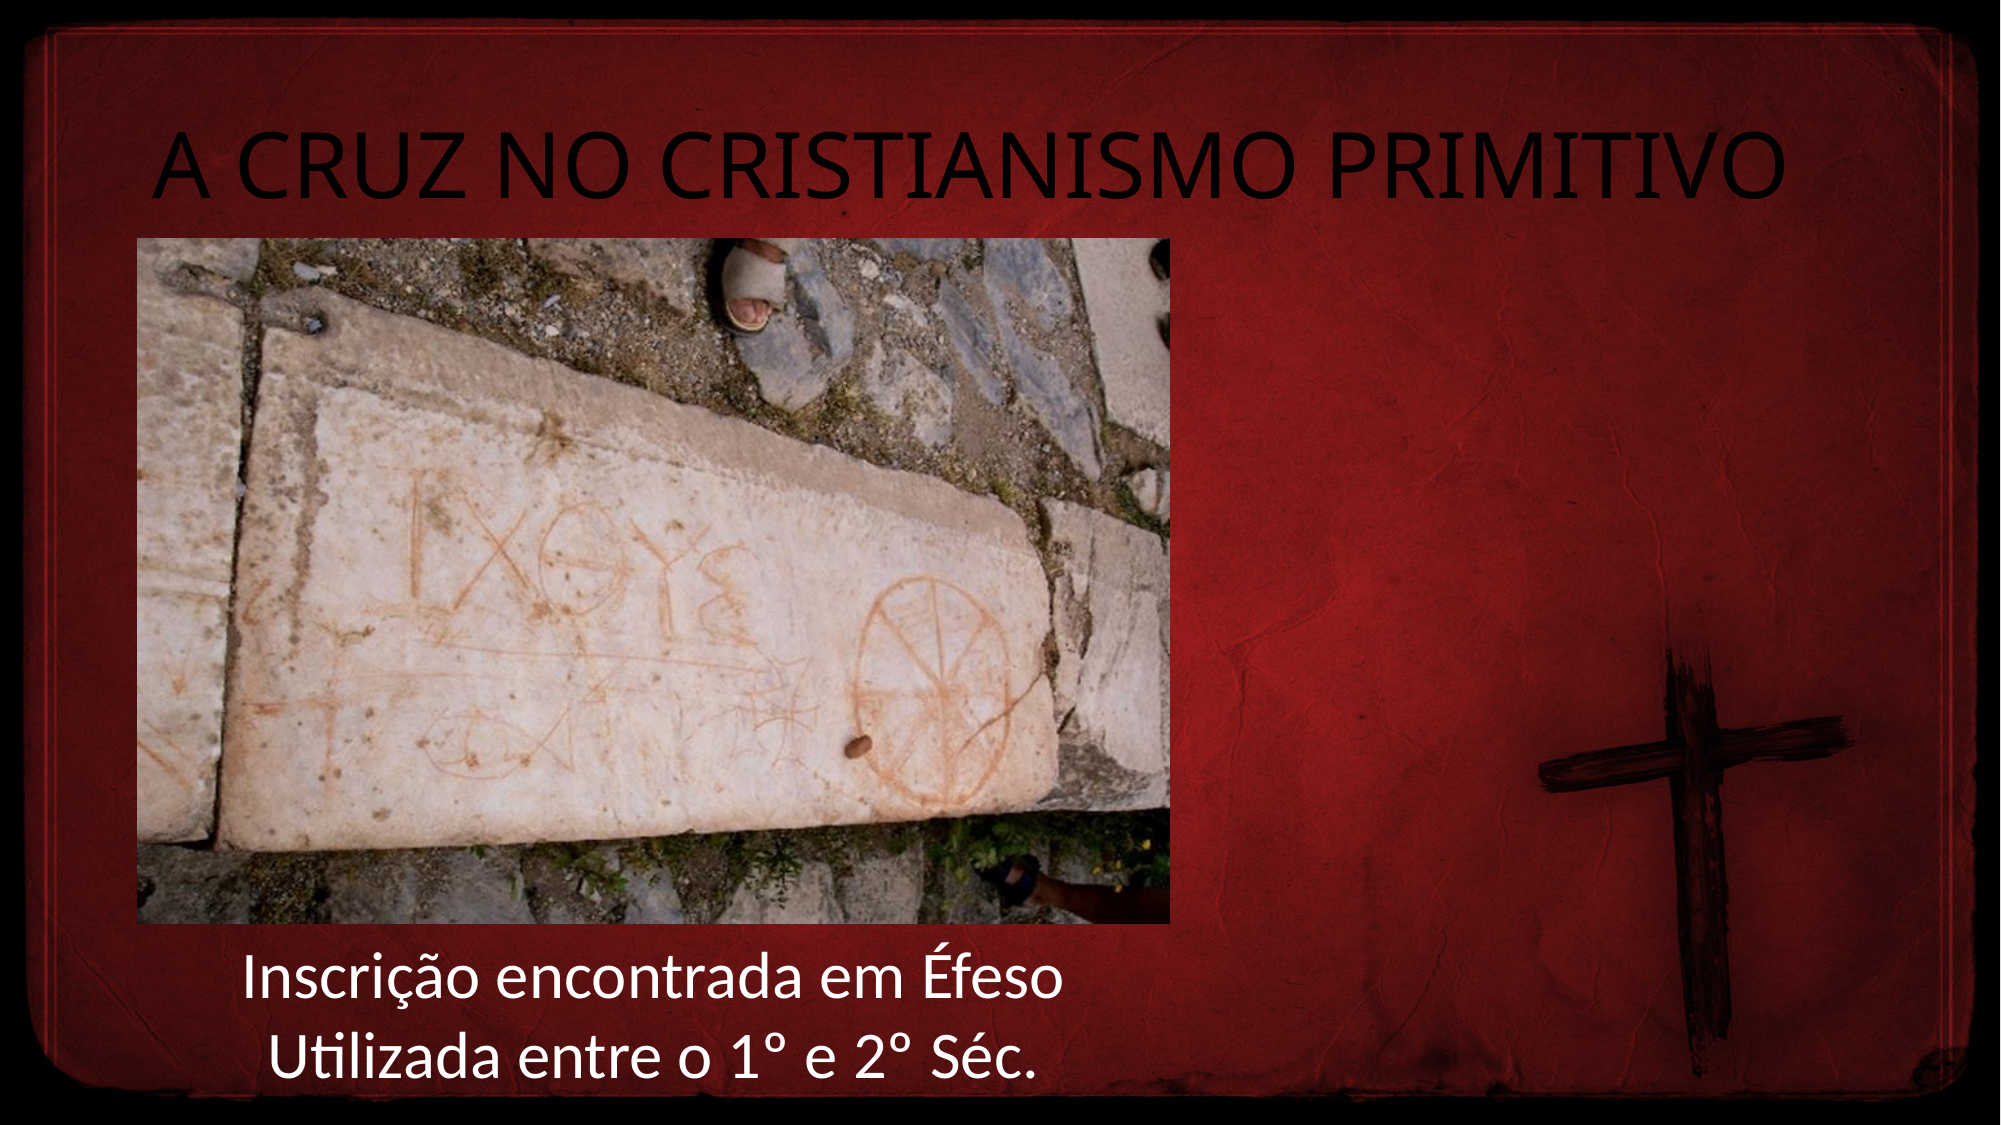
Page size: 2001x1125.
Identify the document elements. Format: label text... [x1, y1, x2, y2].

text_box Inscrição encontrada em Éfeso Utilizada entre o 1º e 2º Séc. [226, 925, 1081, 1099]
picture [0, 0, 2001, 1125]
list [137, 238, 1170, 925]
title A CRUZ NO CRISTIANISMO PRIMITIVO [137, 59, 1863, 278]
